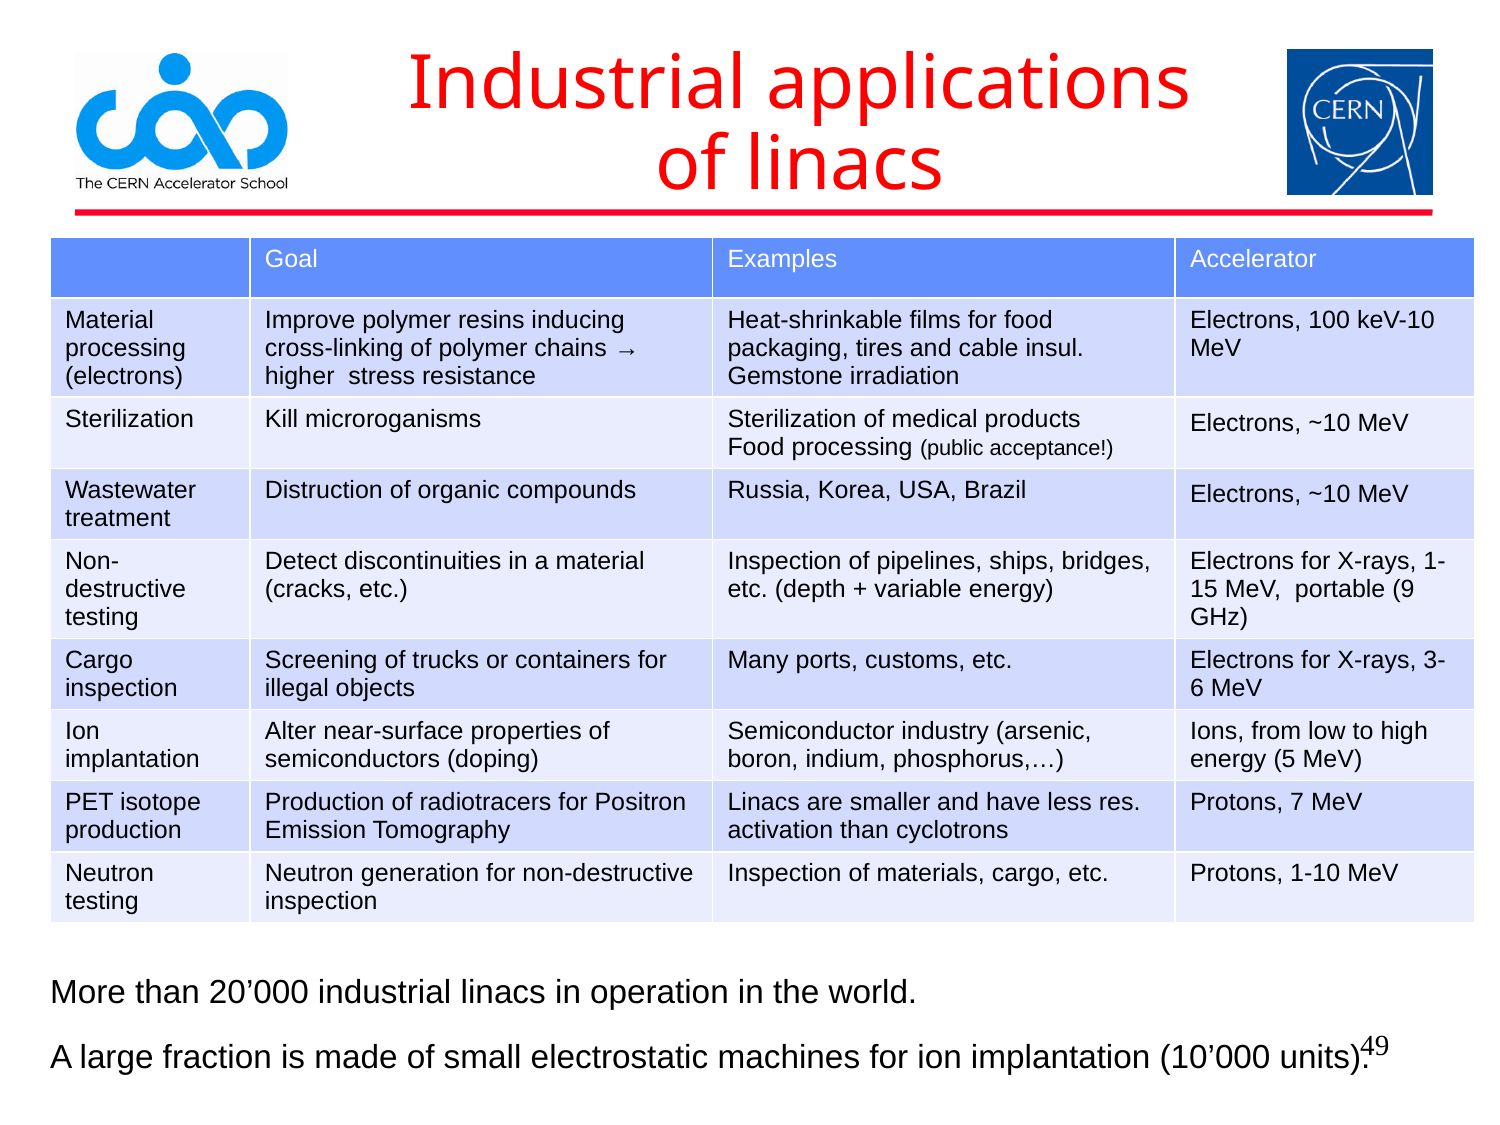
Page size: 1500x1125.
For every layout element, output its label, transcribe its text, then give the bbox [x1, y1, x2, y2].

table_cell Protons, 1-10 MeV [1176, 853, 1474, 922]
text_box More than 20’000 industrial linacs in operation in the world. A large fraction is made of small electrostatic machines for ion implantation (10’000 units). [35, 962, 1473, 1083]
picture [1287, 49, 1433, 195]
table_cell Electrons, 100 keV-10 MeV [1176, 299, 1474, 396]
table_cell Electrons, ~10 MeV [1176, 469, 1474, 539]
title Industrial applications of linacs [349, 62, 1251, 188]
table_cell Electrons, ~10 MeV [1176, 398, 1474, 468]
table_cell Cargo inspection [51, 639, 249, 709]
table_cell Neutron generation for non-destructive inspection [251, 853, 712, 922]
table_cell Improve polymer resins inducing cross-linking of polymer chains → higher stress resistance [251, 299, 712, 396]
table_cell Ions, from low to high energy (5 MeV) [1176, 710, 1474, 780]
table_cell Kill microroganisms [251, 398, 712, 468]
table_cell Inspection of materials, cargo, etc. [713, 853, 1174, 922]
table_header Goal [251, 238, 712, 297]
table_cell Sterilization of medical products Food processing (public acceptance!) [713, 398, 1174, 468]
table_cell Sterilization [51, 398, 249, 468]
table_cell Many ports, customs, etc. [713, 639, 1174, 709]
table_cell Inspection of pipelines, ships, bridges, etc. (depth + variable energy) [713, 540, 1174, 638]
table_header [51, 238, 249, 297]
table_cell Non-destructive testing [51, 540, 249, 638]
table_cell Electrons for X-rays, 1-15 MeV, portable (9 GHz) [1176, 540, 1474, 638]
table_cell Linacs are smaller and have less res. activation than cyclotrons [713, 781, 1174, 851]
table_cell Protons, 7 MeV [1176, 781, 1474, 851]
table_cell Semiconductor industry (arsenic, boron, indium, phosphorus,…) [713, 710, 1174, 780]
table_cell Production of radiotracers for Positron Emission Tomography [251, 781, 712, 851]
table_cell Electrons for X-rays, 3-6 MeV [1176, 639, 1474, 709]
table_cell Screening of trucks or containers for illegal objects [251, 639, 712, 709]
table_cell Heat-shrinkable films for food packaging, tires and cable insul. Gemstone irradiation [713, 299, 1174, 396]
table_cell Neutron testing [51, 853, 249, 922]
table_cell Detect discontinuities in a material (cracks, etc.) [251, 540, 712, 638]
table_cell Ion implantation [51, 710, 249, 780]
table_header Examples [713, 238, 1174, 297]
table_cell Russia, Korea, USA, Brazil [713, 469, 1174, 539]
table_cell Distruction of organic compounds [251, 469, 712, 539]
table_cell Alter near-surface properties of semiconductors (doping) [251, 710, 712, 780]
table_header Accelerator [1176, 238, 1474, 297]
table_cell PET isotope production [51, 781, 249, 851]
table_cell Material processing (electrons) [51, 299, 249, 396]
table_cell Wastewater treatment [51, 469, 249, 539]
picture [75, 52, 288, 189]
